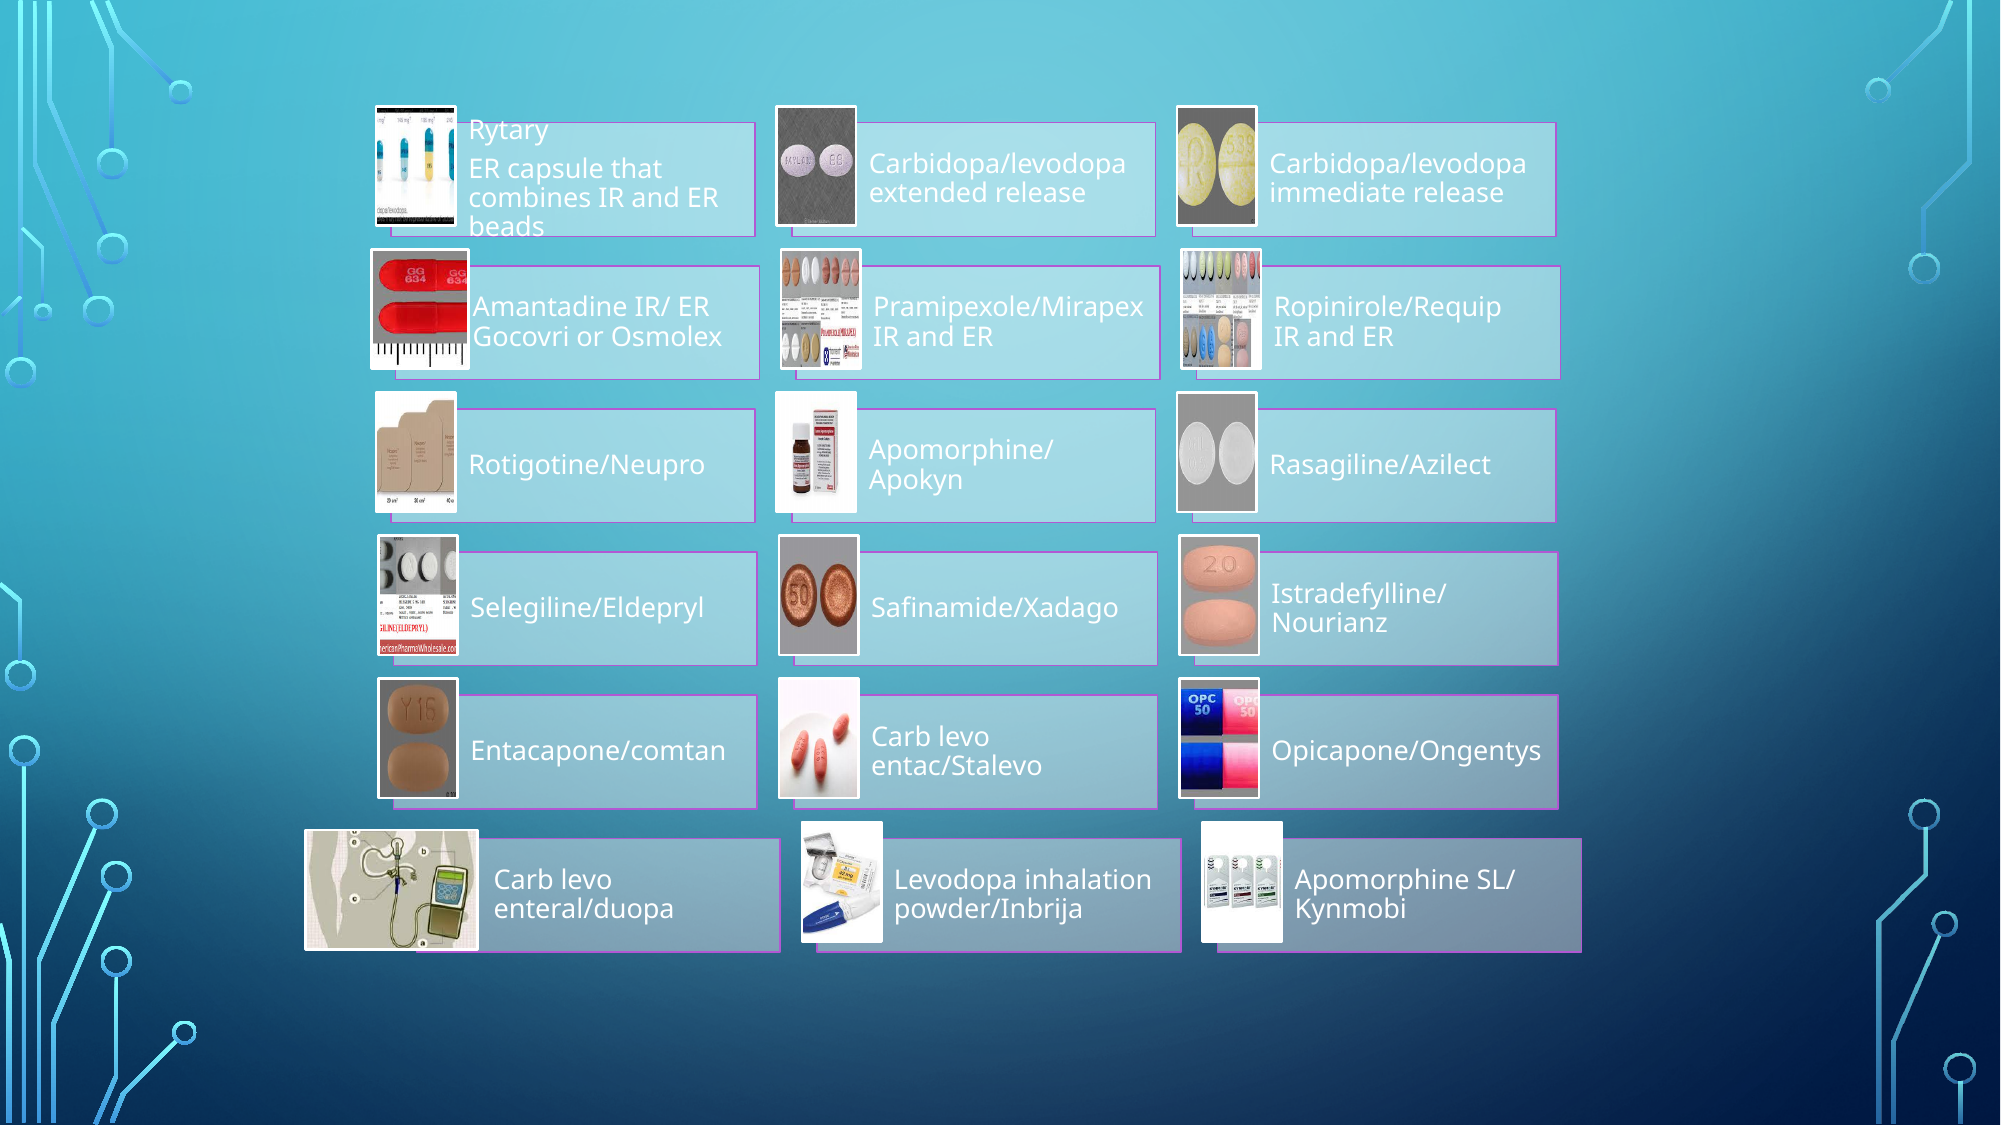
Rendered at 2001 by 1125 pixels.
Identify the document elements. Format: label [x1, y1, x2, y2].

text_box [188, 84, 1749, 974]
